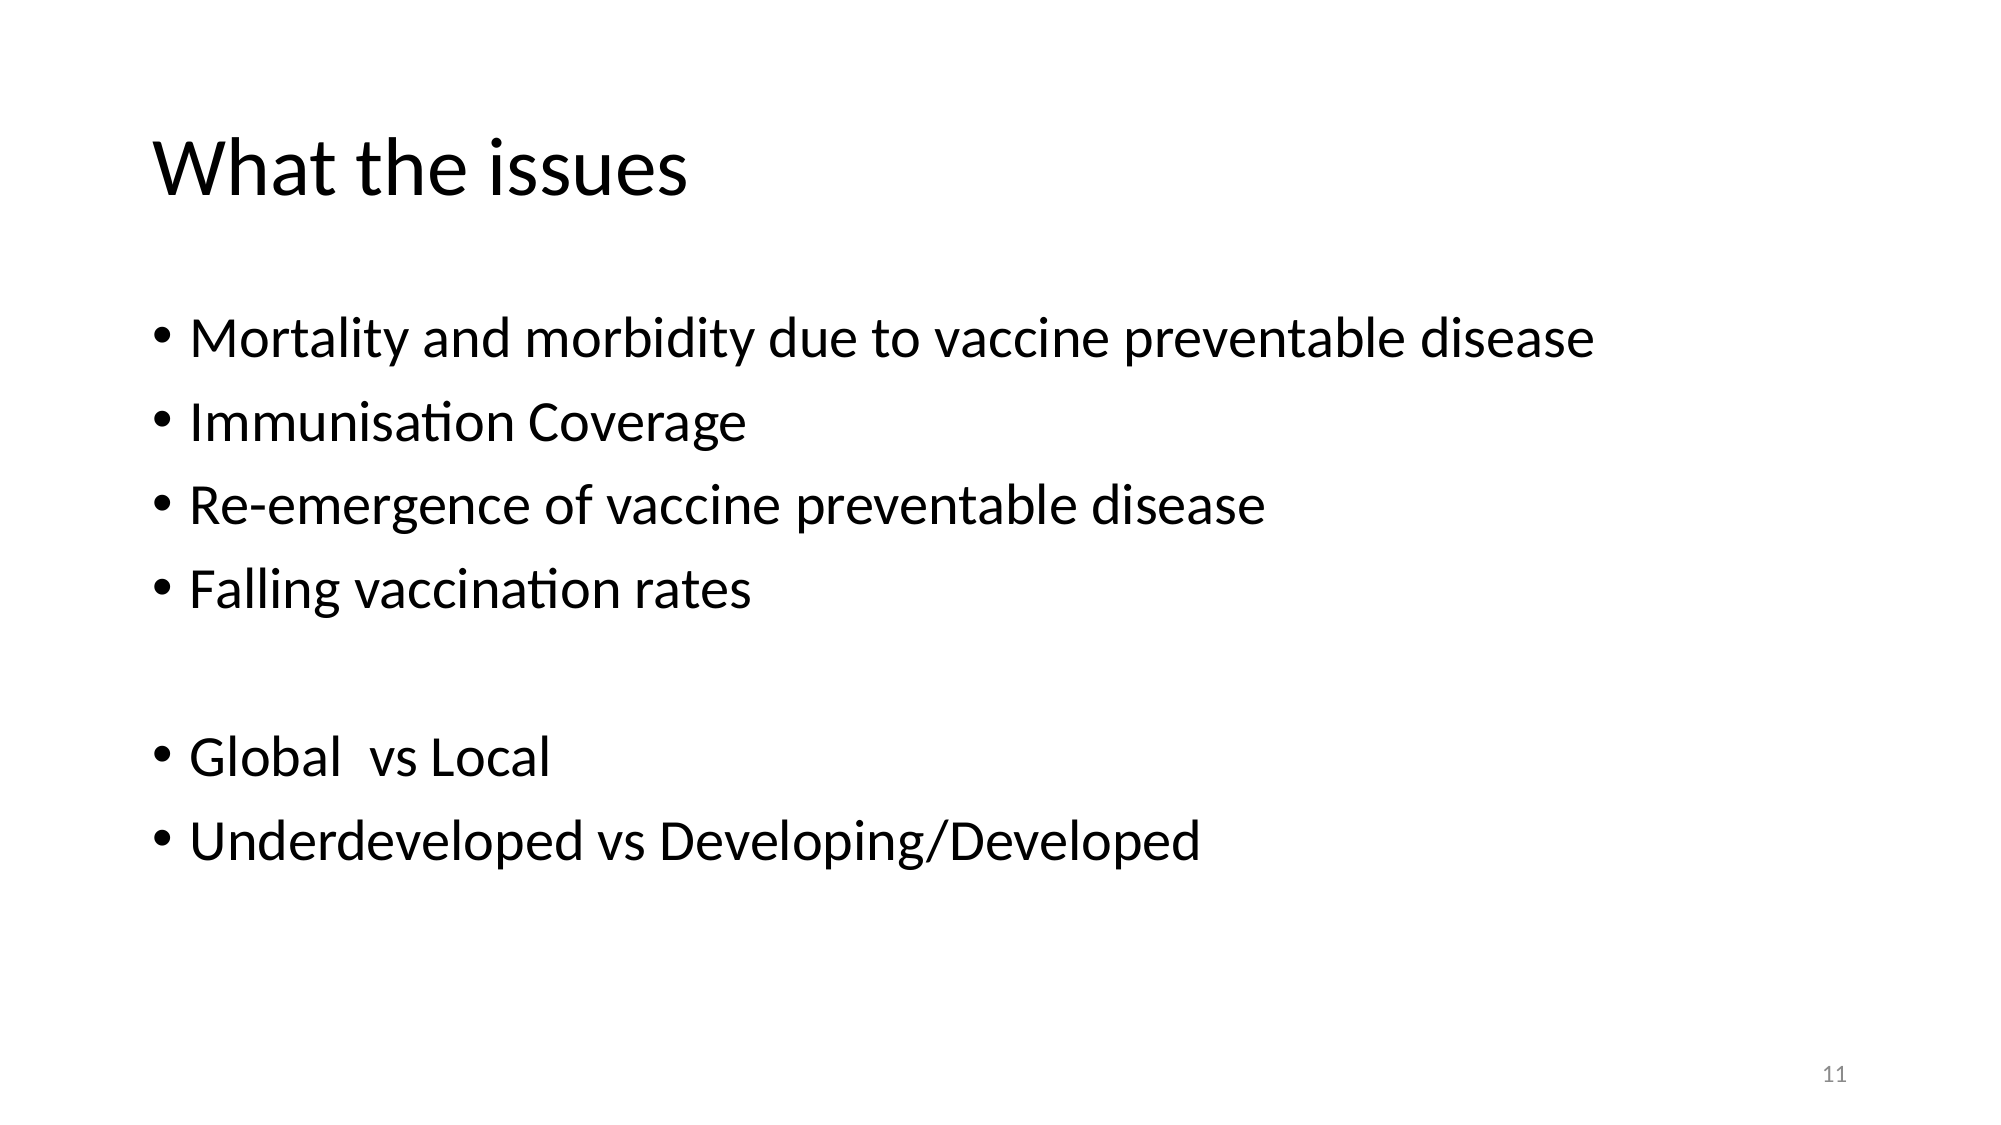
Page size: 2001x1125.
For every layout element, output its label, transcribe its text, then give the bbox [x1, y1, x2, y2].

title What the issues [137, 59, 1863, 278]
list Mortality and morbidity due to vaccine preventable disease Immunisation Coverage Re-emergence of vaccine preventable disease Falling vaccination rates Global vs Local Underdeveloped vs Developing/Developed [137, 299, 1863, 1014]
slide_number 11 [1412, 1042, 1863, 1103]
